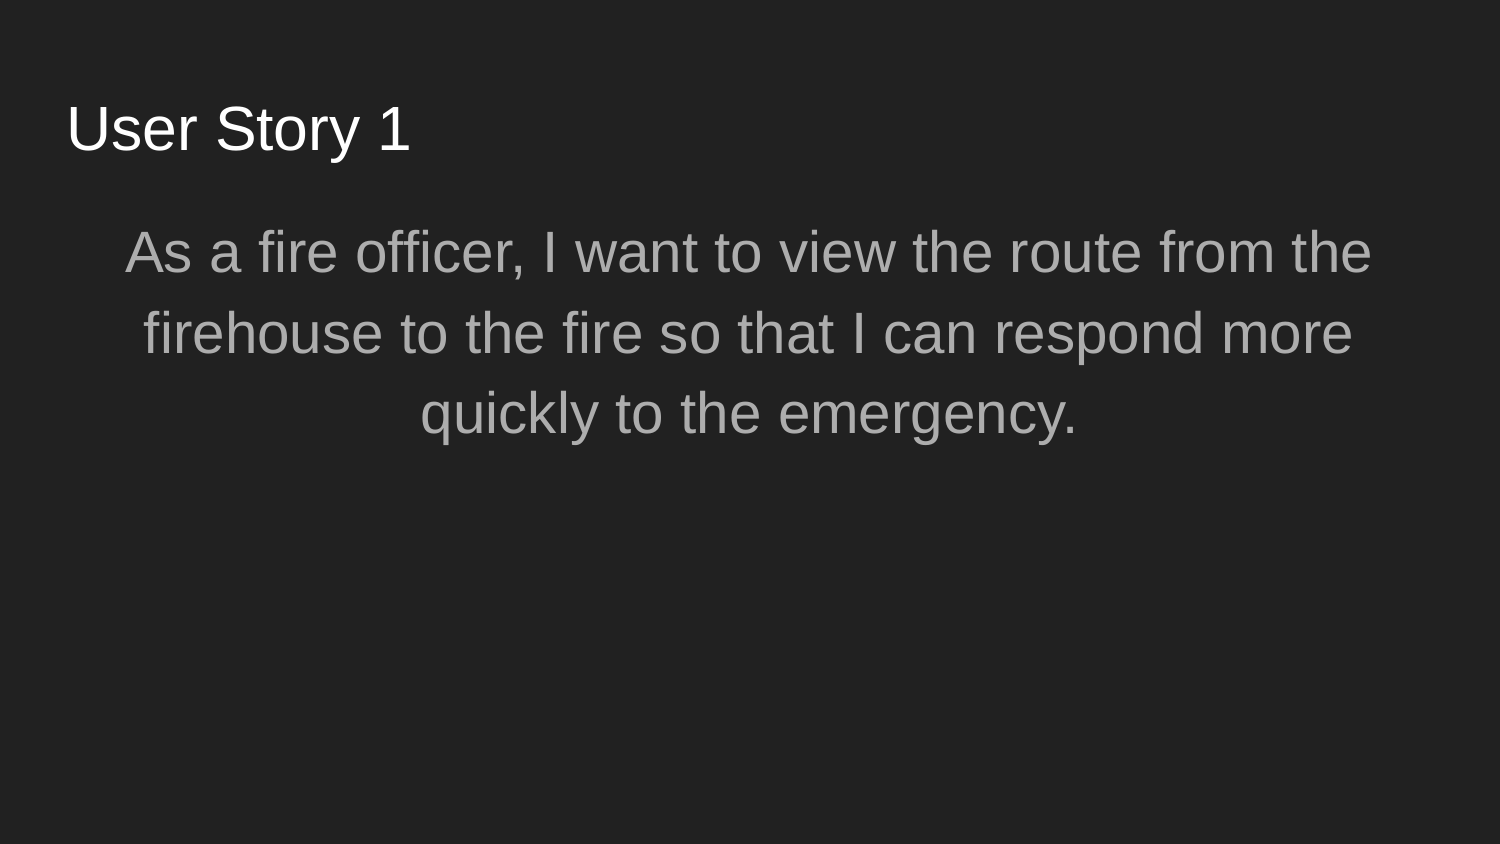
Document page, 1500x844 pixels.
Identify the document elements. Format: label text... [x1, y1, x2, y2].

list As a fire officer, I want to view the route from the firehouse to the fire so that I can respond more quickly to the emergency. [51, 189, 1449, 750]
title User Story 1 [51, 72, 1449, 167]
